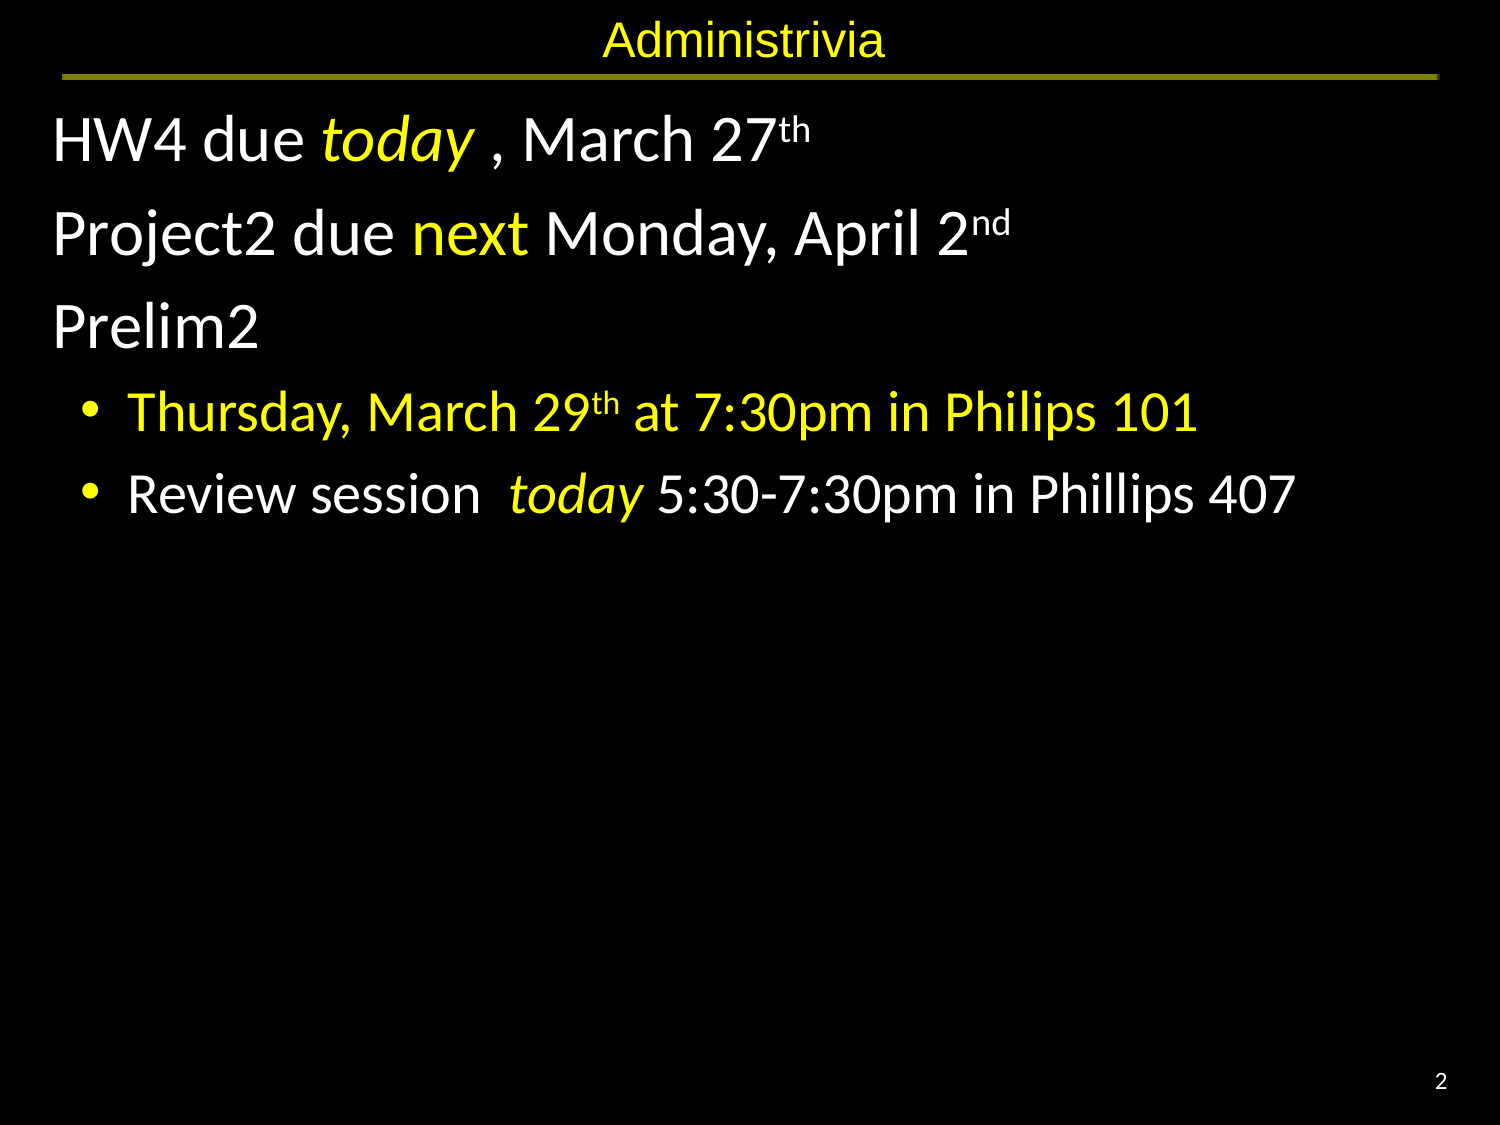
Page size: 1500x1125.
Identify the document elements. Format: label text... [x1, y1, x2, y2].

title Administrivia [50, 0, 1438, 75]
picture [62, 74, 1440, 80]
list HW4 due today , March 27th Project2 due next Monday, April 2nd Prelim2 Thursday, March 29th at 7:30pm in Philips 101 Review session today 5:30-7:30pm in Phillips 407 [37, 87, 1500, 1125]
